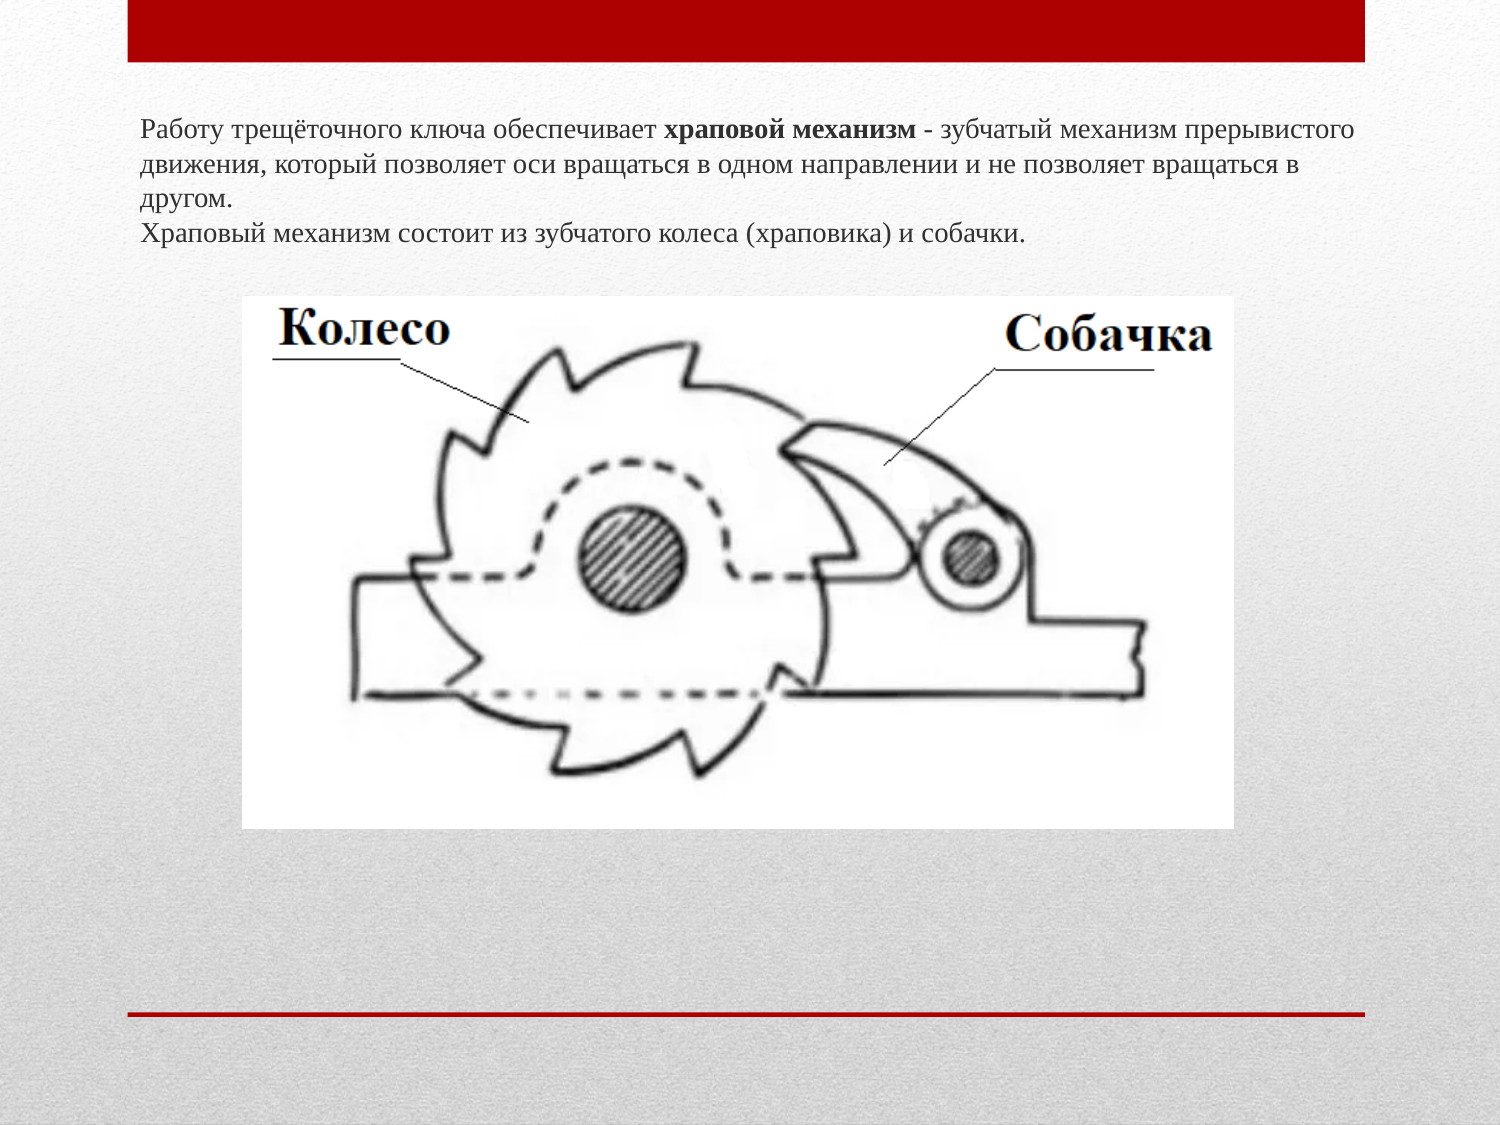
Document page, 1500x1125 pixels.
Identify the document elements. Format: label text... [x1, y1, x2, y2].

picture [241, 295, 1235, 830]
title Работу трещёточного ключа обеспечивает храповой механизм - зубчатый механизм прерывистого движения, который позволяет оси вращаться в одном направлении и не позволяет вращаться в другом. Храповый механизм состоит из зубчатого колеса (храповика) и собачки. [125, 101, 1388, 256]
